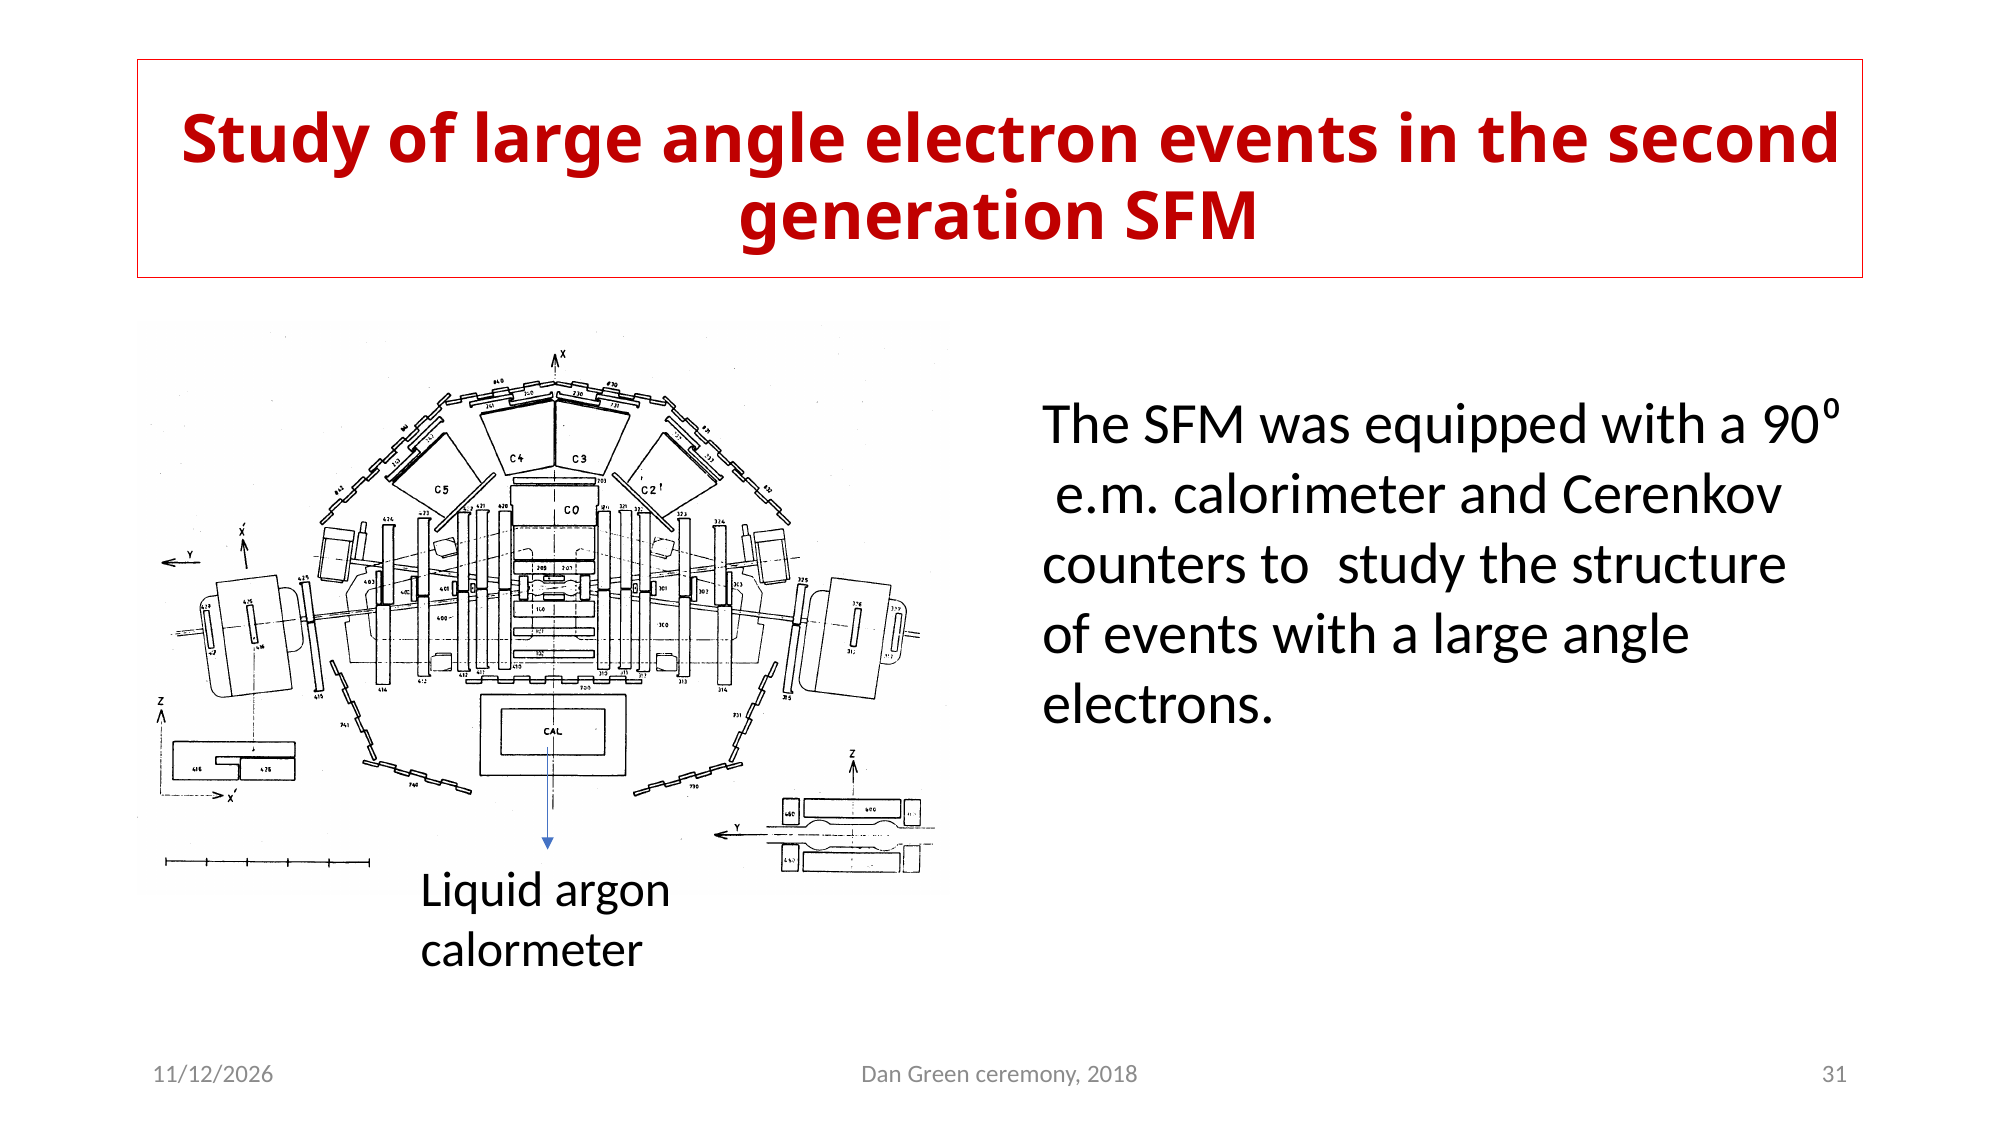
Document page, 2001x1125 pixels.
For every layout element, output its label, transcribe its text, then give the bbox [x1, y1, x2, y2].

slide_number 31 [1412, 1042, 1863, 1103]
text_box Liquid argon calormeter [405, 895, 690, 984]
picture [137, 321, 950, 895]
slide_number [137, 1042, 588, 1103]
text_box The SFM was equipped with a 90⁰ e.m. calorimeter and Cerenkov counters to study the structure of events with a large angle electrons. [1027, 378, 1863, 743]
title Study of large angle electron events in the second generation SFM [137, 59, 1863, 278]
footer Dan Green ceremony, 2018 [662, 1042, 1338, 1103]
